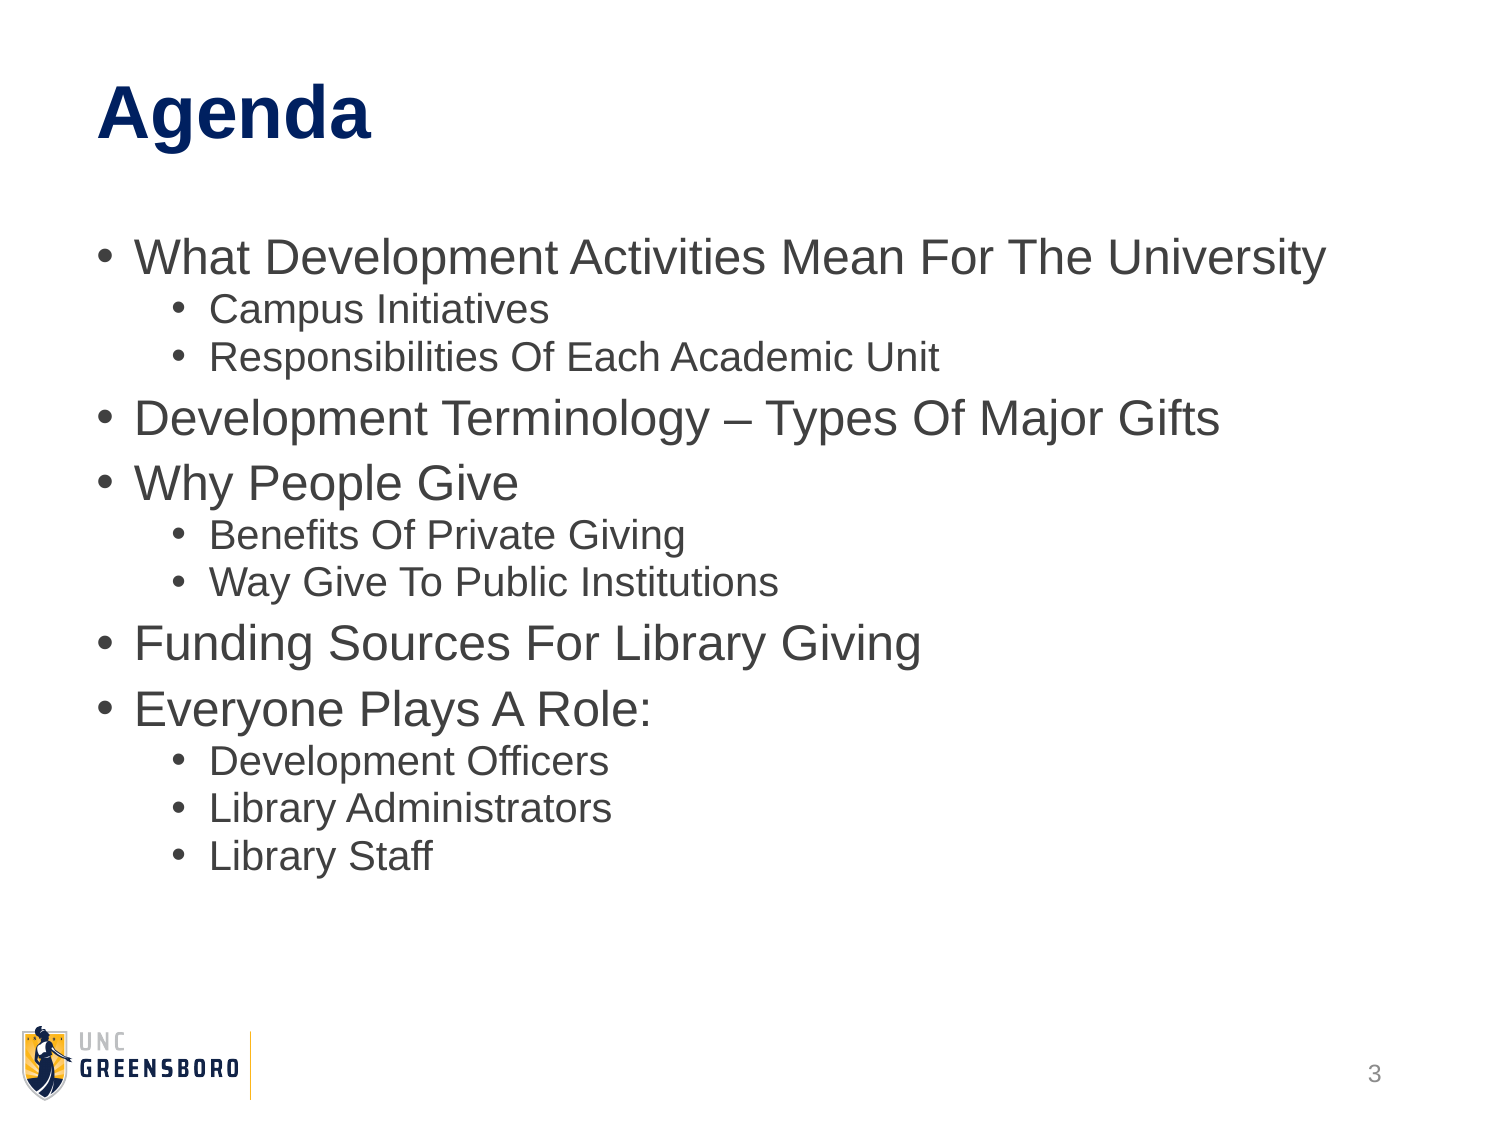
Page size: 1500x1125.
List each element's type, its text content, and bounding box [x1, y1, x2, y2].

list What Development Activities Mean For The University Campus Initiatives Responsibilities Of Each Academic Unit Development Terminology – Types Of Major Gifts Why People Give Benefits Of Private Giving Way Give To Public Institutions Funding Sources For Library Giving Everyone Plays A Role: Development Officers Library Administrators Library Staff [81, 231, 1375, 946]
slide_number 3 [1059, 1042, 1397, 1103]
title Agenda [81, 43, 1397, 188]
picture [22, 1026, 251, 1101]
